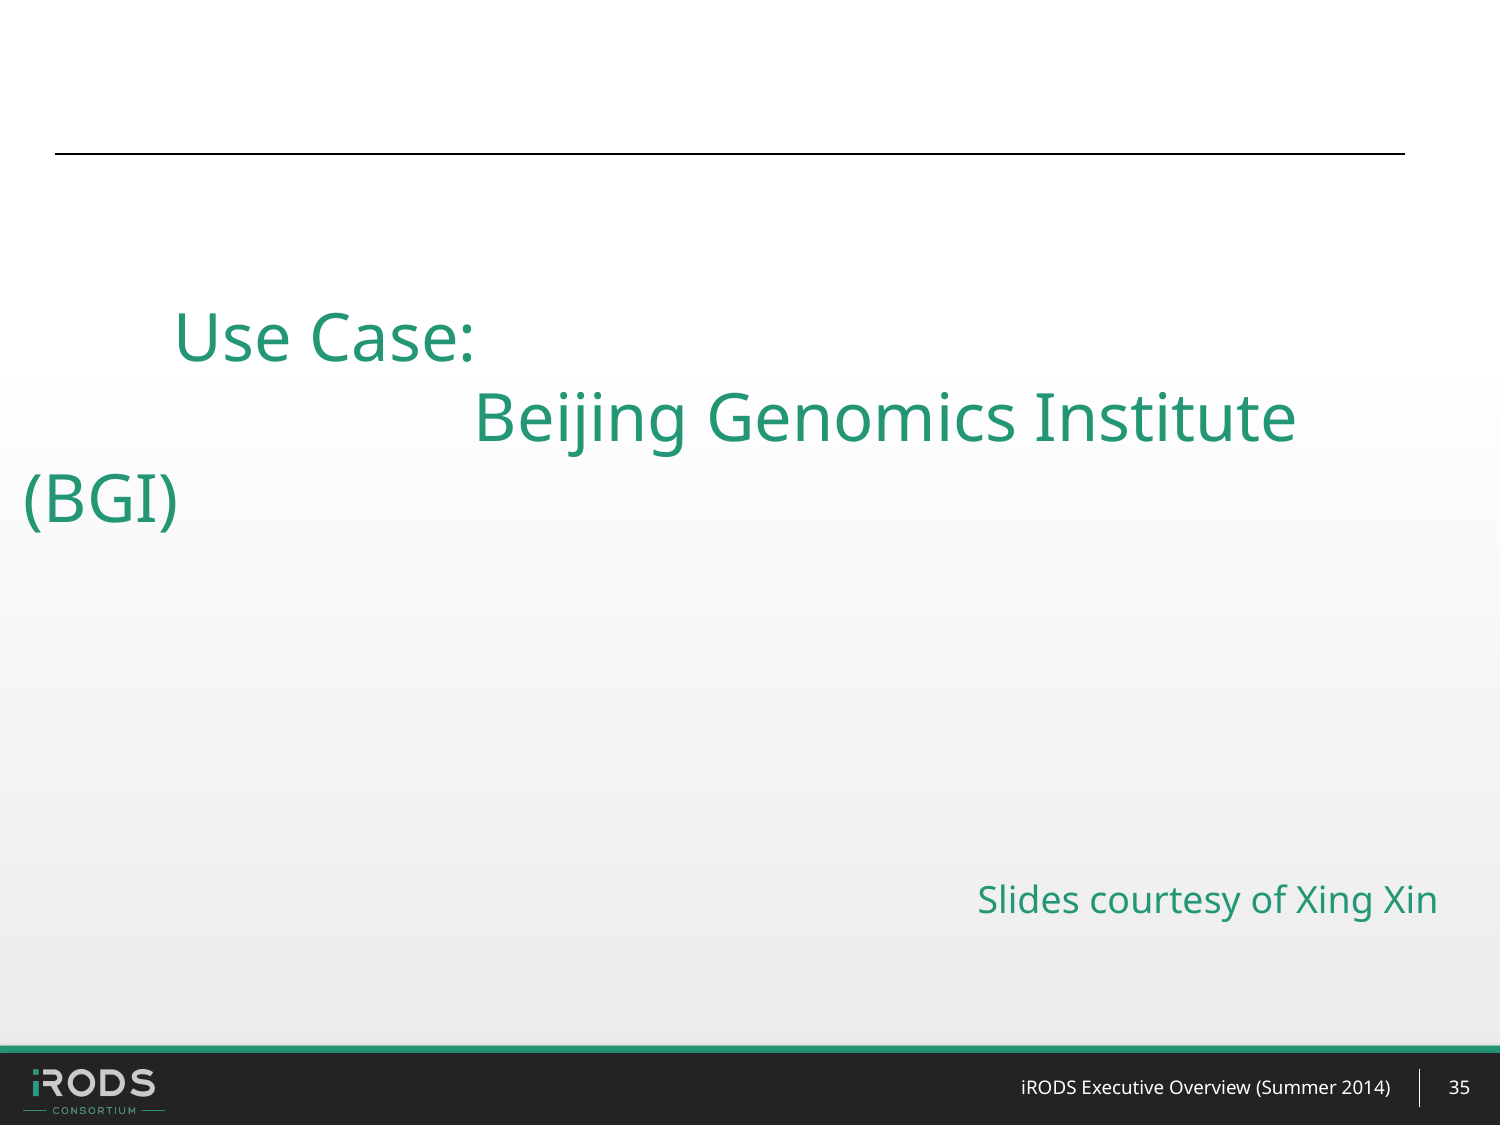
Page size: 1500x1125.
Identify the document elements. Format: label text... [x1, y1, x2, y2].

title Use Case: Beijing Genomics Institute (BGI) [8, 266, 1456, 564]
footer iRODS Executive Overview (Summer 2014) [721, 1068, 1406, 1108]
slide_number 35 [1434, 1068, 1496, 1108]
text_box Slides courtesy of Xing Xin [963, 868, 1455, 929]
picture [23, 1069, 165, 1114]
